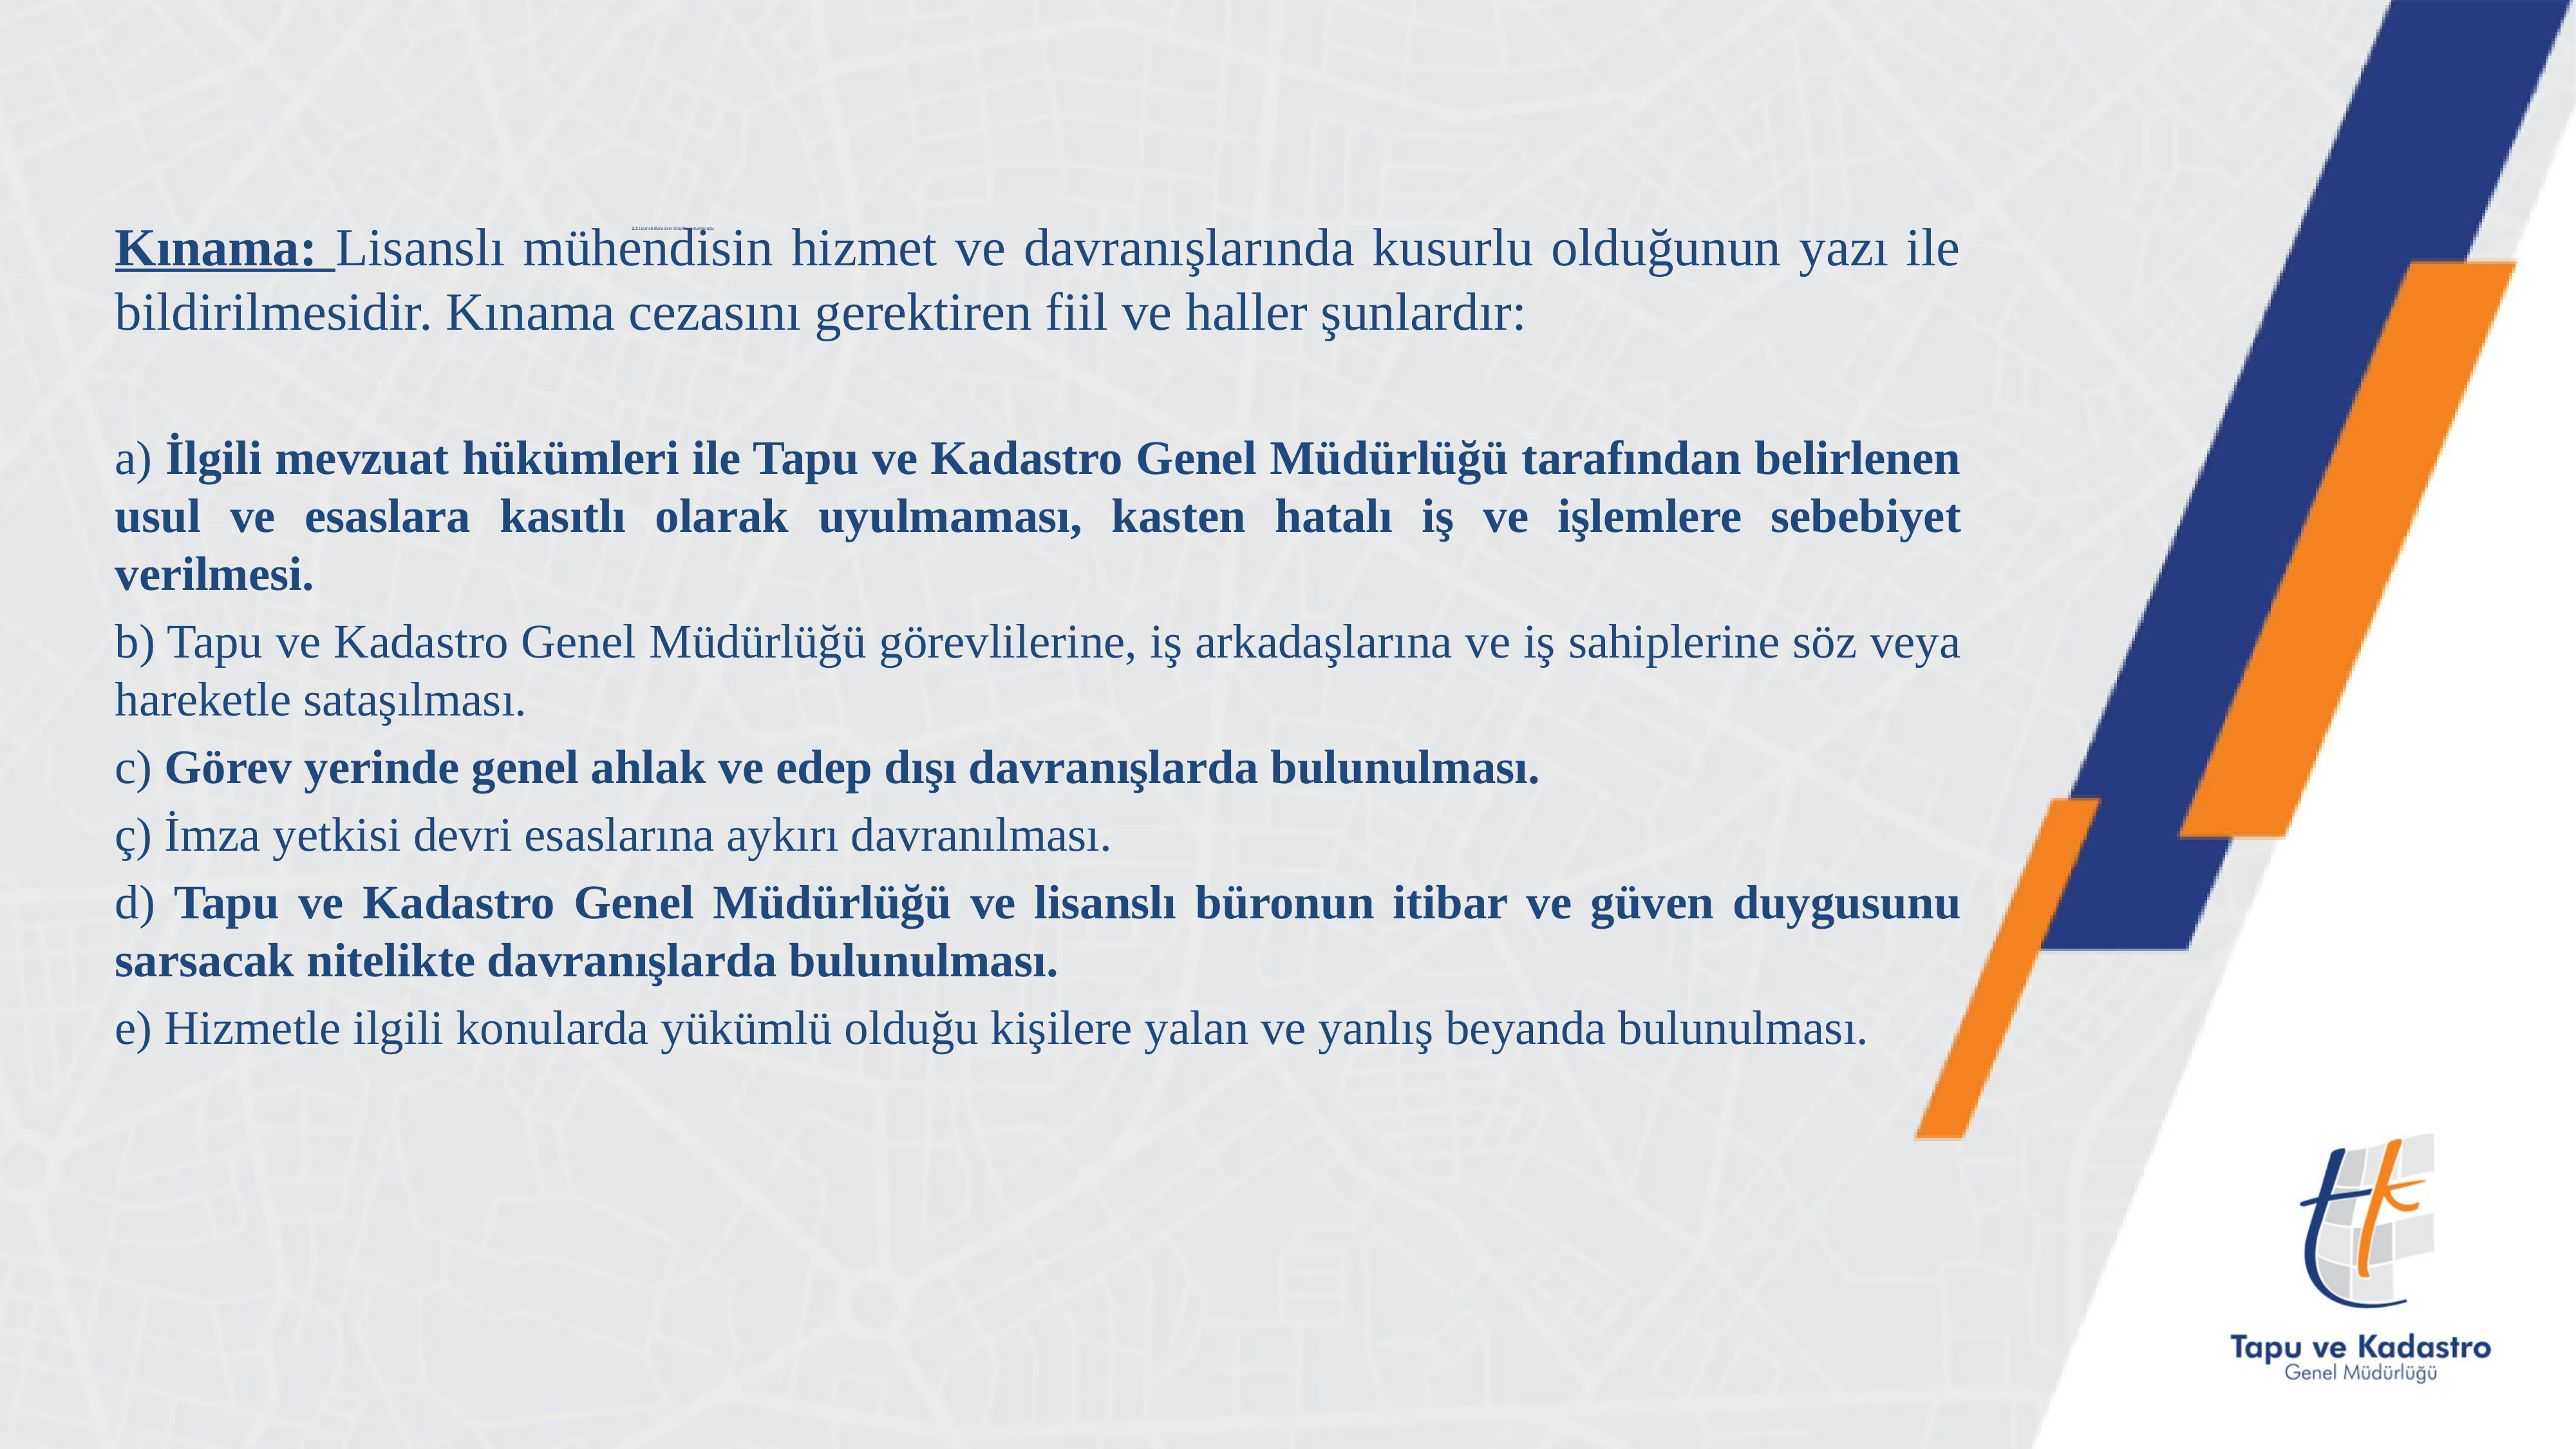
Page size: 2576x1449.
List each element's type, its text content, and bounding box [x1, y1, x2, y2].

title 2.1 Lisanslı Büroların Disiplin Sorumluluğu [608, 173, 2576, 301]
picture [0, 0, 2576, 1449]
